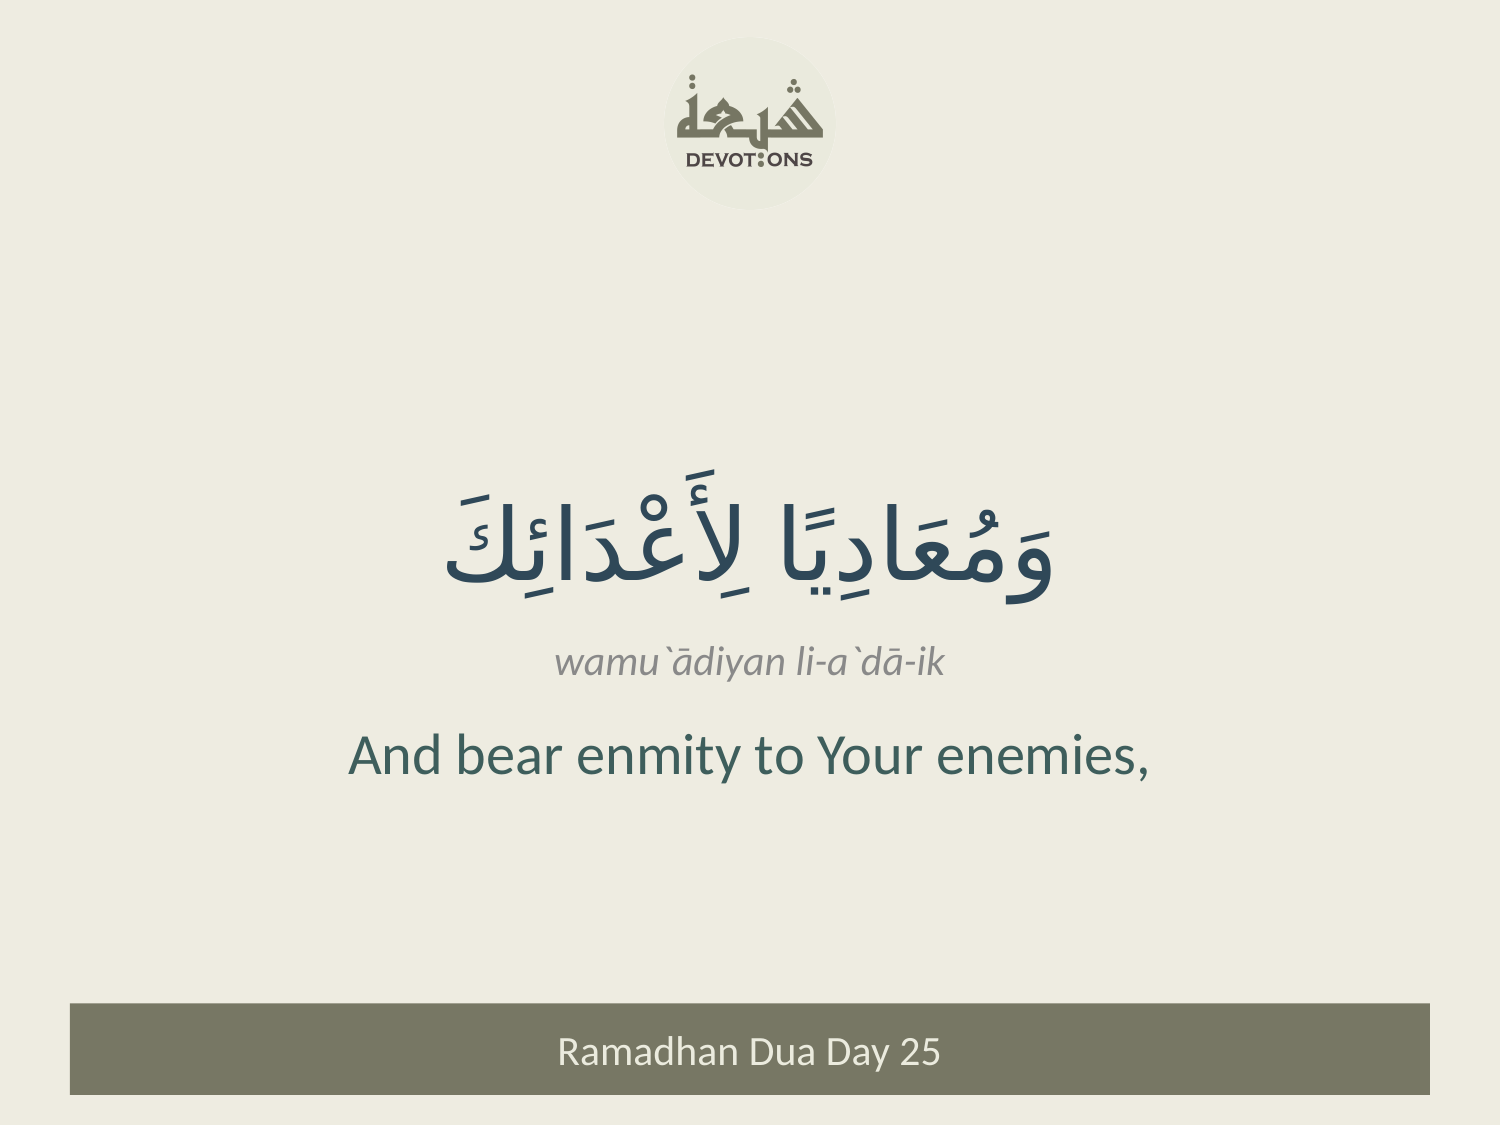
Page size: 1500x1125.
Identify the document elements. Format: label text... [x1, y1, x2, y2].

list وَمُعَادِيًا لِأَعْدَائِكَ wamu`ādiyan li-a`dā-ik And bear enmity to Your enemies, [69, 203, 1430, 1003]
list Ramadhan Dua Day 25 [69, 1003, 1430, 1095]
picture [656, 29, 844, 203]
